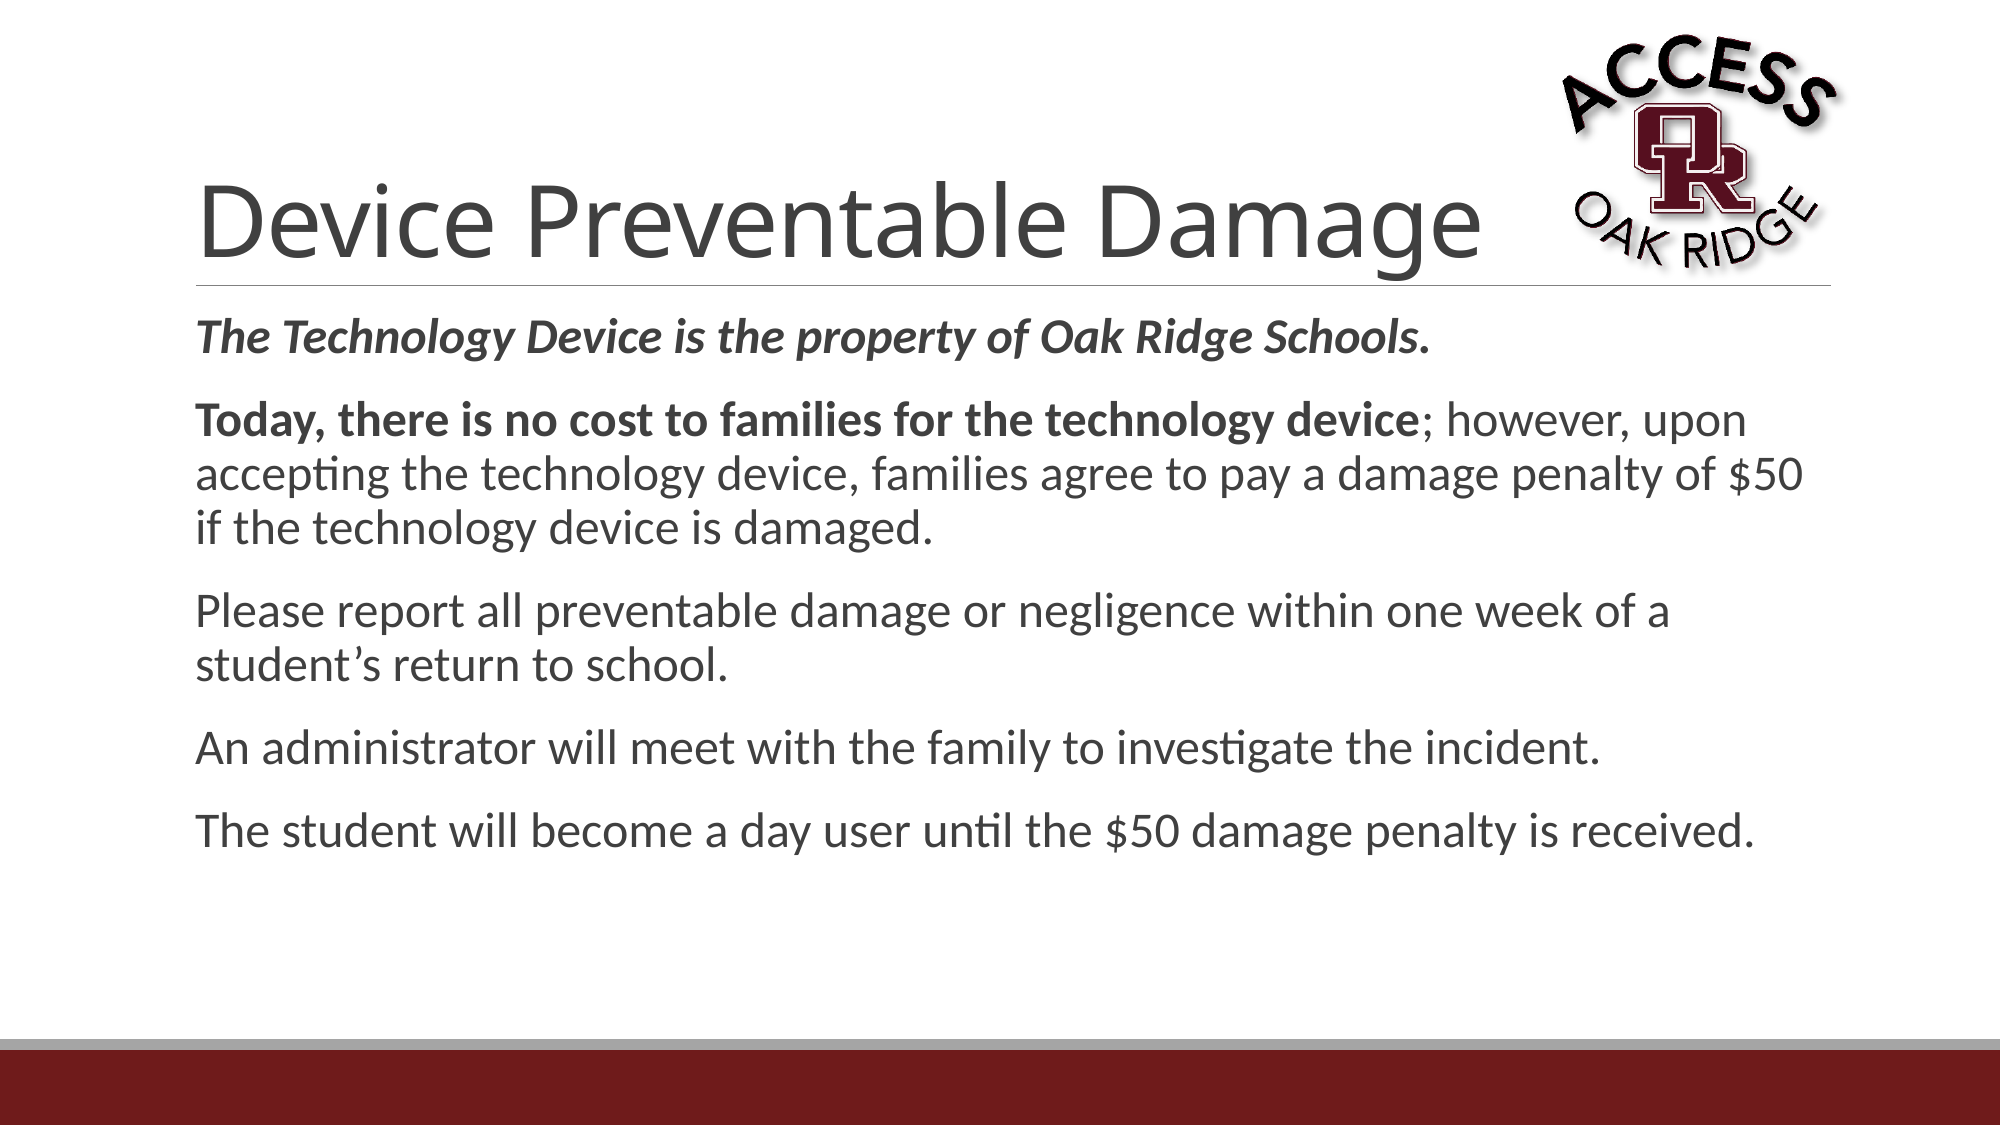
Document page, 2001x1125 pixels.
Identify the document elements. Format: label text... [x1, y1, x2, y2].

title Device Preventable Damage [180, 47, 1553, 285]
picture [1556, 28, 1854, 286]
list The Technology Device is the property of Oak Ridge Schools. Today, there is no cost to families for the technology device; however, upon accepting the technology device, families agree to pay a damage penalty of $50 if the technology device is damaged. Please report all preventable damage or negligence within one week of a student’s return to school. An administrator will meet with the family to investigate the incident. The student will become a day user until the $50 damage penalty is received. [180, 302, 1830, 963]
